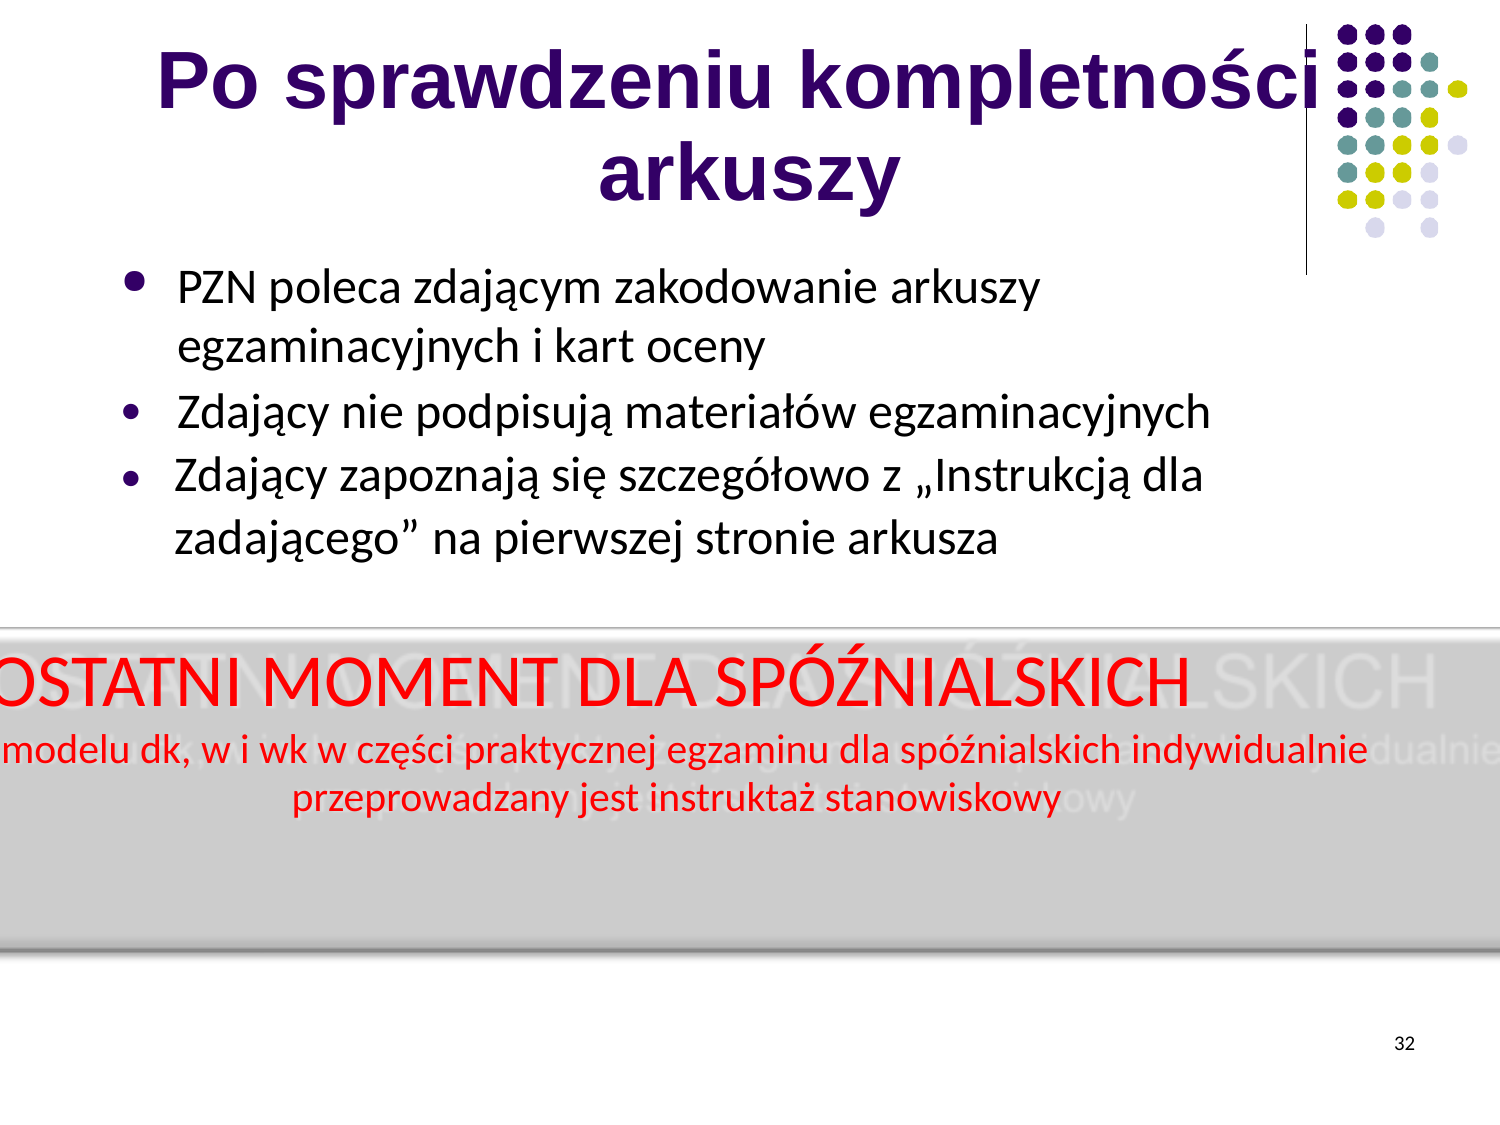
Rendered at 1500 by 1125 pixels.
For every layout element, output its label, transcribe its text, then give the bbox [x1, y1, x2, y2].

picture [1420, 162, 1439, 183]
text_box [0, 620, 1500, 972]
picture [1420, 217, 1439, 238]
picture [1447, 135, 1468, 155]
picture [1420, 80, 1439, 98]
picture [1365, 24, 1385, 32]
picture [1420, 190, 1439, 209]
picture [1392, 24, 1412, 32]
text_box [1, 730, 1500, 826]
picture [1420, 107, 1439, 128]
text_box ● ● [118, 388, 144, 496]
text_box 32 [1392, 1029, 1420, 1055]
text_box PZN poleca zdającym zakodowanie arkuszy egzaminacyjnych i kart oceny [118, 255, 1158, 373]
picture [1420, 135, 1439, 155]
text_box Zdający nie podpisują materiałów egzaminacyjnych Zdający zapoznają się szczegółowo z „Instrukcją dla zadającego” na pierwszej stronie arkusza [174, 375, 1338, 565]
picture [1337, 24, 1358, 32]
picture [1447, 80, 1468, 98]
picture [1420, 52, 1439, 72]
title Po sprawdzeniu kompletności arkuszy [80, 32, 1420, 228]
picture [1365, 228, 1385, 238]
